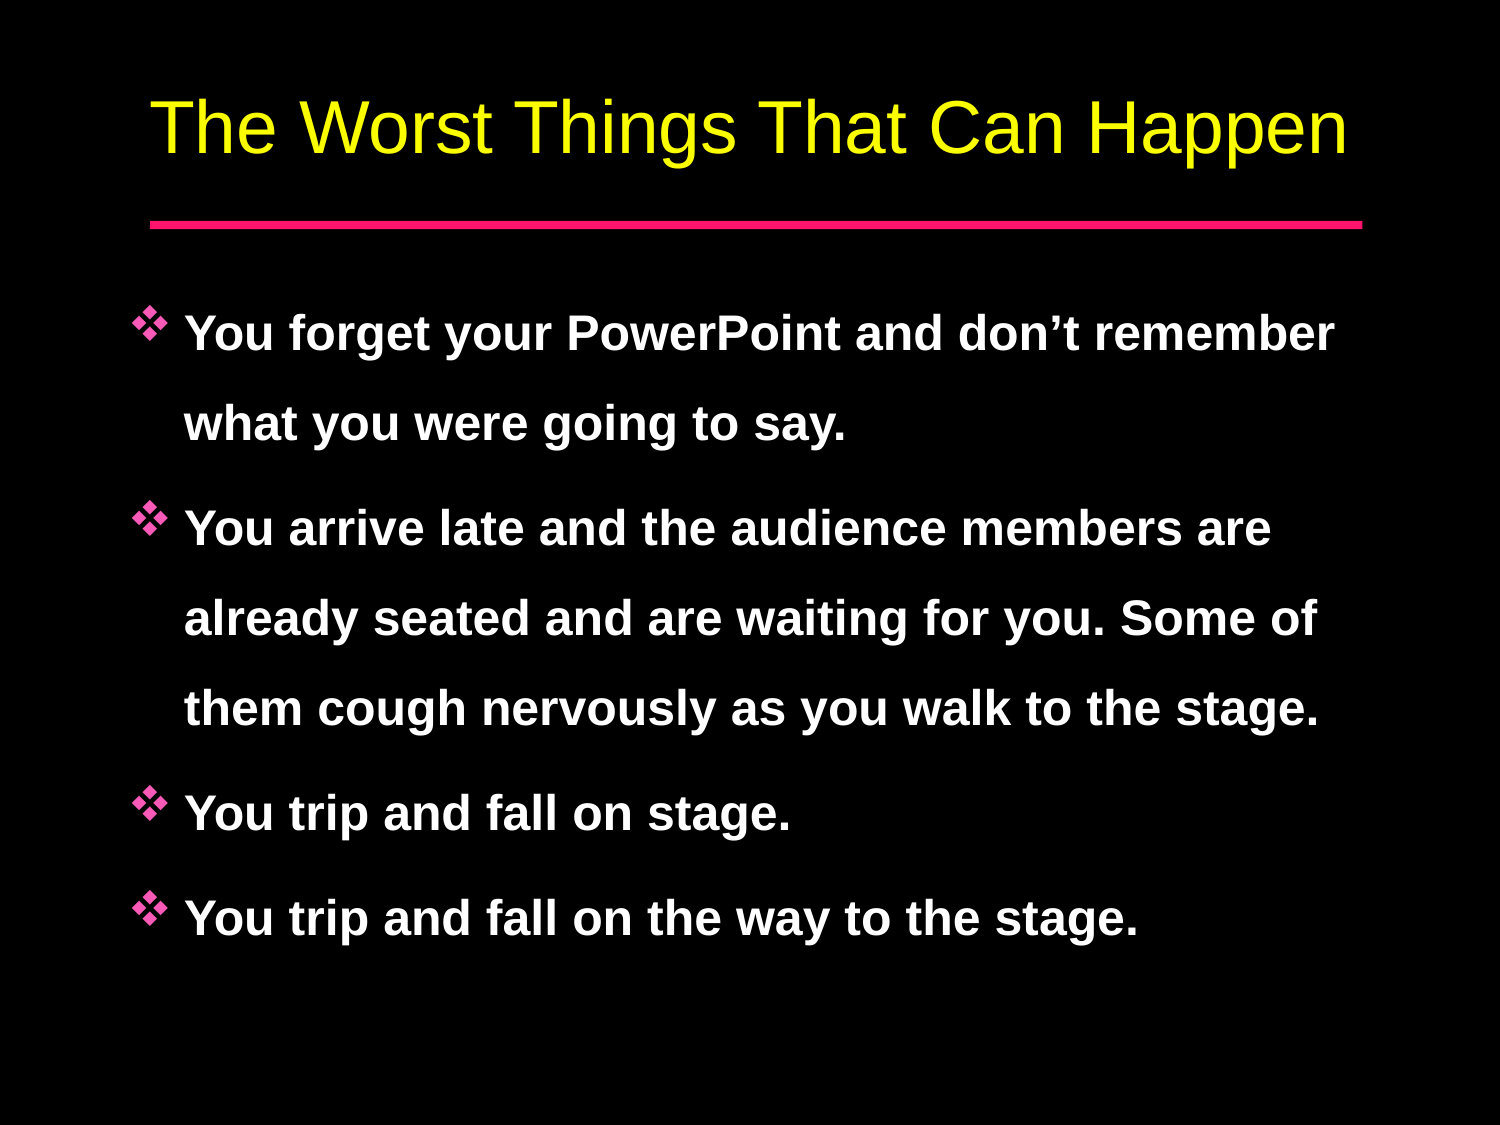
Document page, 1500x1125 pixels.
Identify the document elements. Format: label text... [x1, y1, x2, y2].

title The Worst Things That Can Happen [112, 34, 1388, 223]
list You forget your PowerPoint and don’t remember what you were going to say. You arrive late and the audience members are already seated and are waiting for you. Some of them cough nervously as you walk to the stage. You trip and fall on stage. You trip and fall on the way to the stage. [112, 262, 1388, 938]
